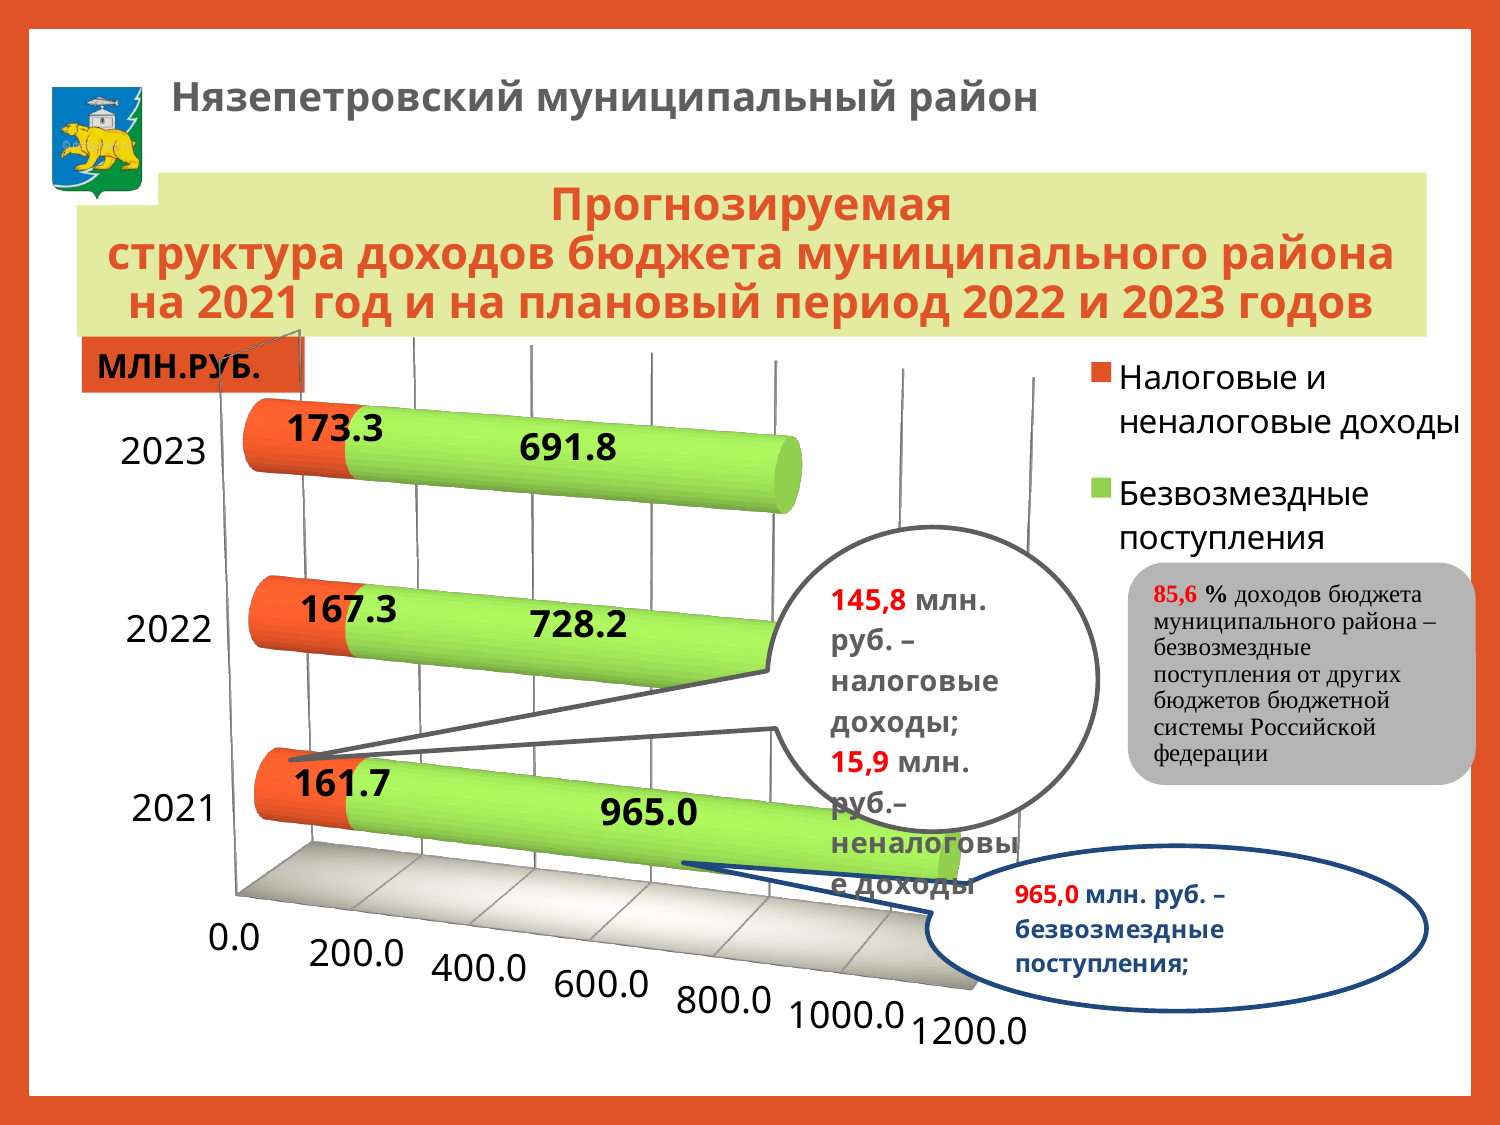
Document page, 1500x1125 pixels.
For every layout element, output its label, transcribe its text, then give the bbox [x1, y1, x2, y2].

text_box Нязепетровский муниципальный район [74, 58, 1425, 129]
chart [58, 314, 1500, 1071]
title Прогнозируемая структура доходов бюджета муниципального района на 2021 год и на плановый период 2022 и 2023 годов [76, 172, 1427, 312]
picture [34, 81, 158, 205]
